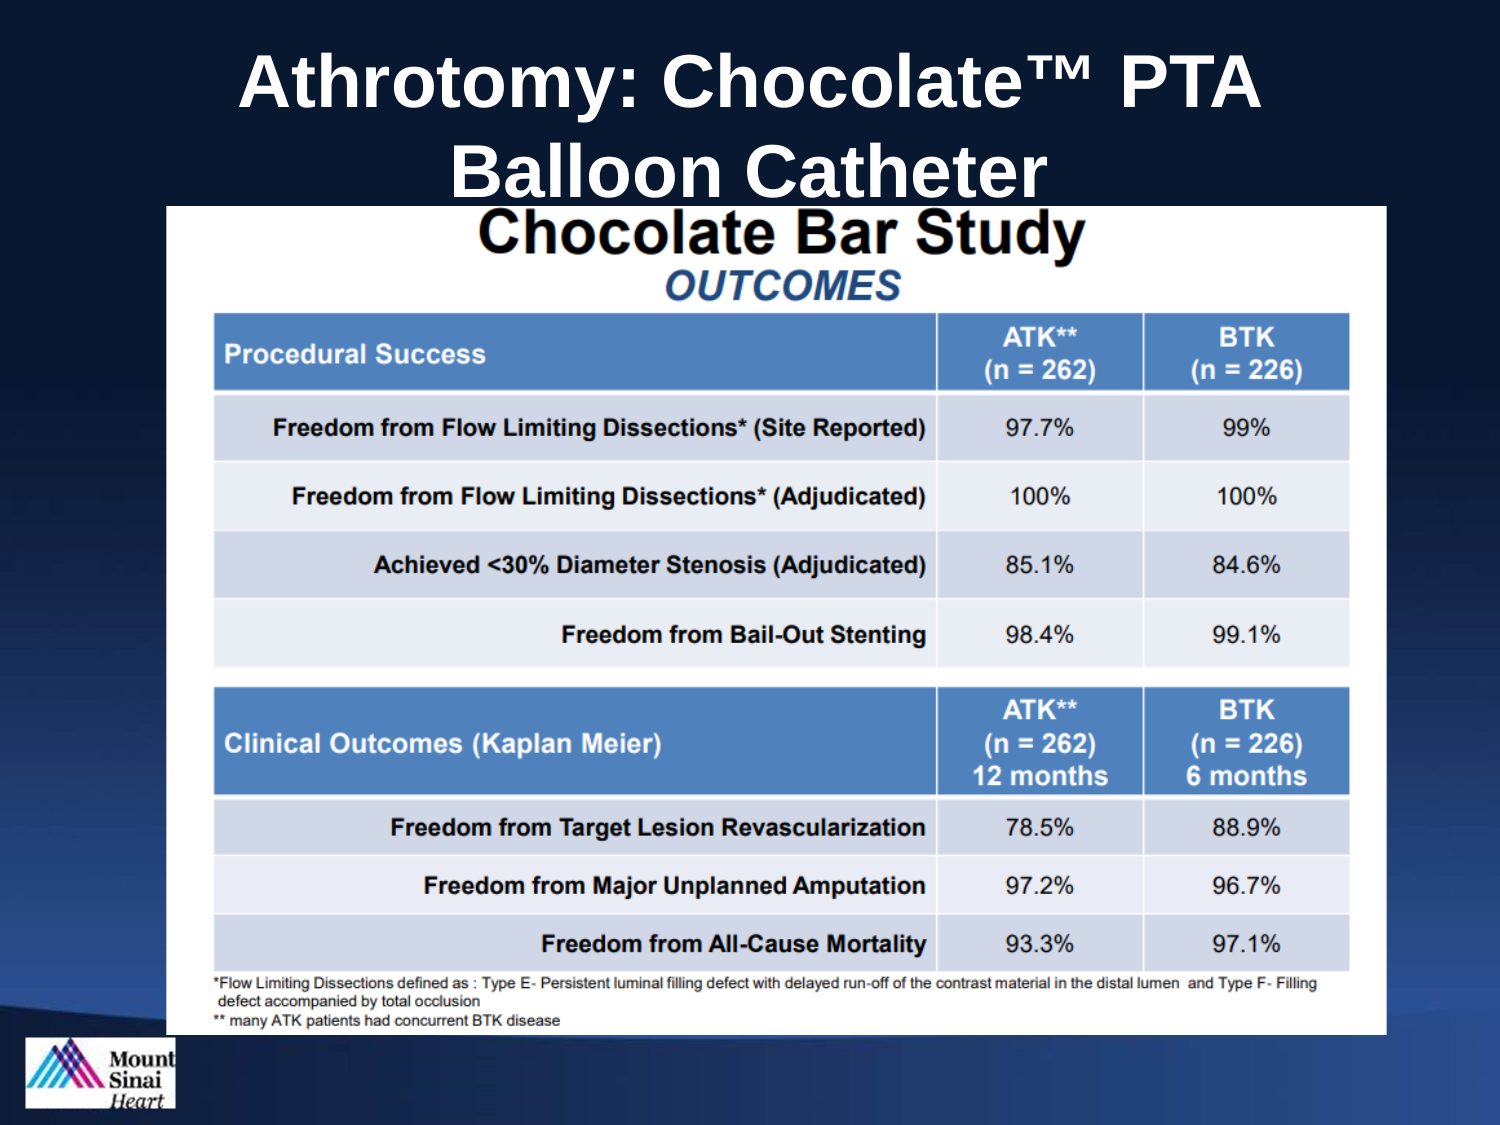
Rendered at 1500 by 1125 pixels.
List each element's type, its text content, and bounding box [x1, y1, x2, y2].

picture [0, 0, 1500, 1125]
title Athrotomy: Chocolate™ PTA Balloon Catheter [111, 25, 1387, 150]
